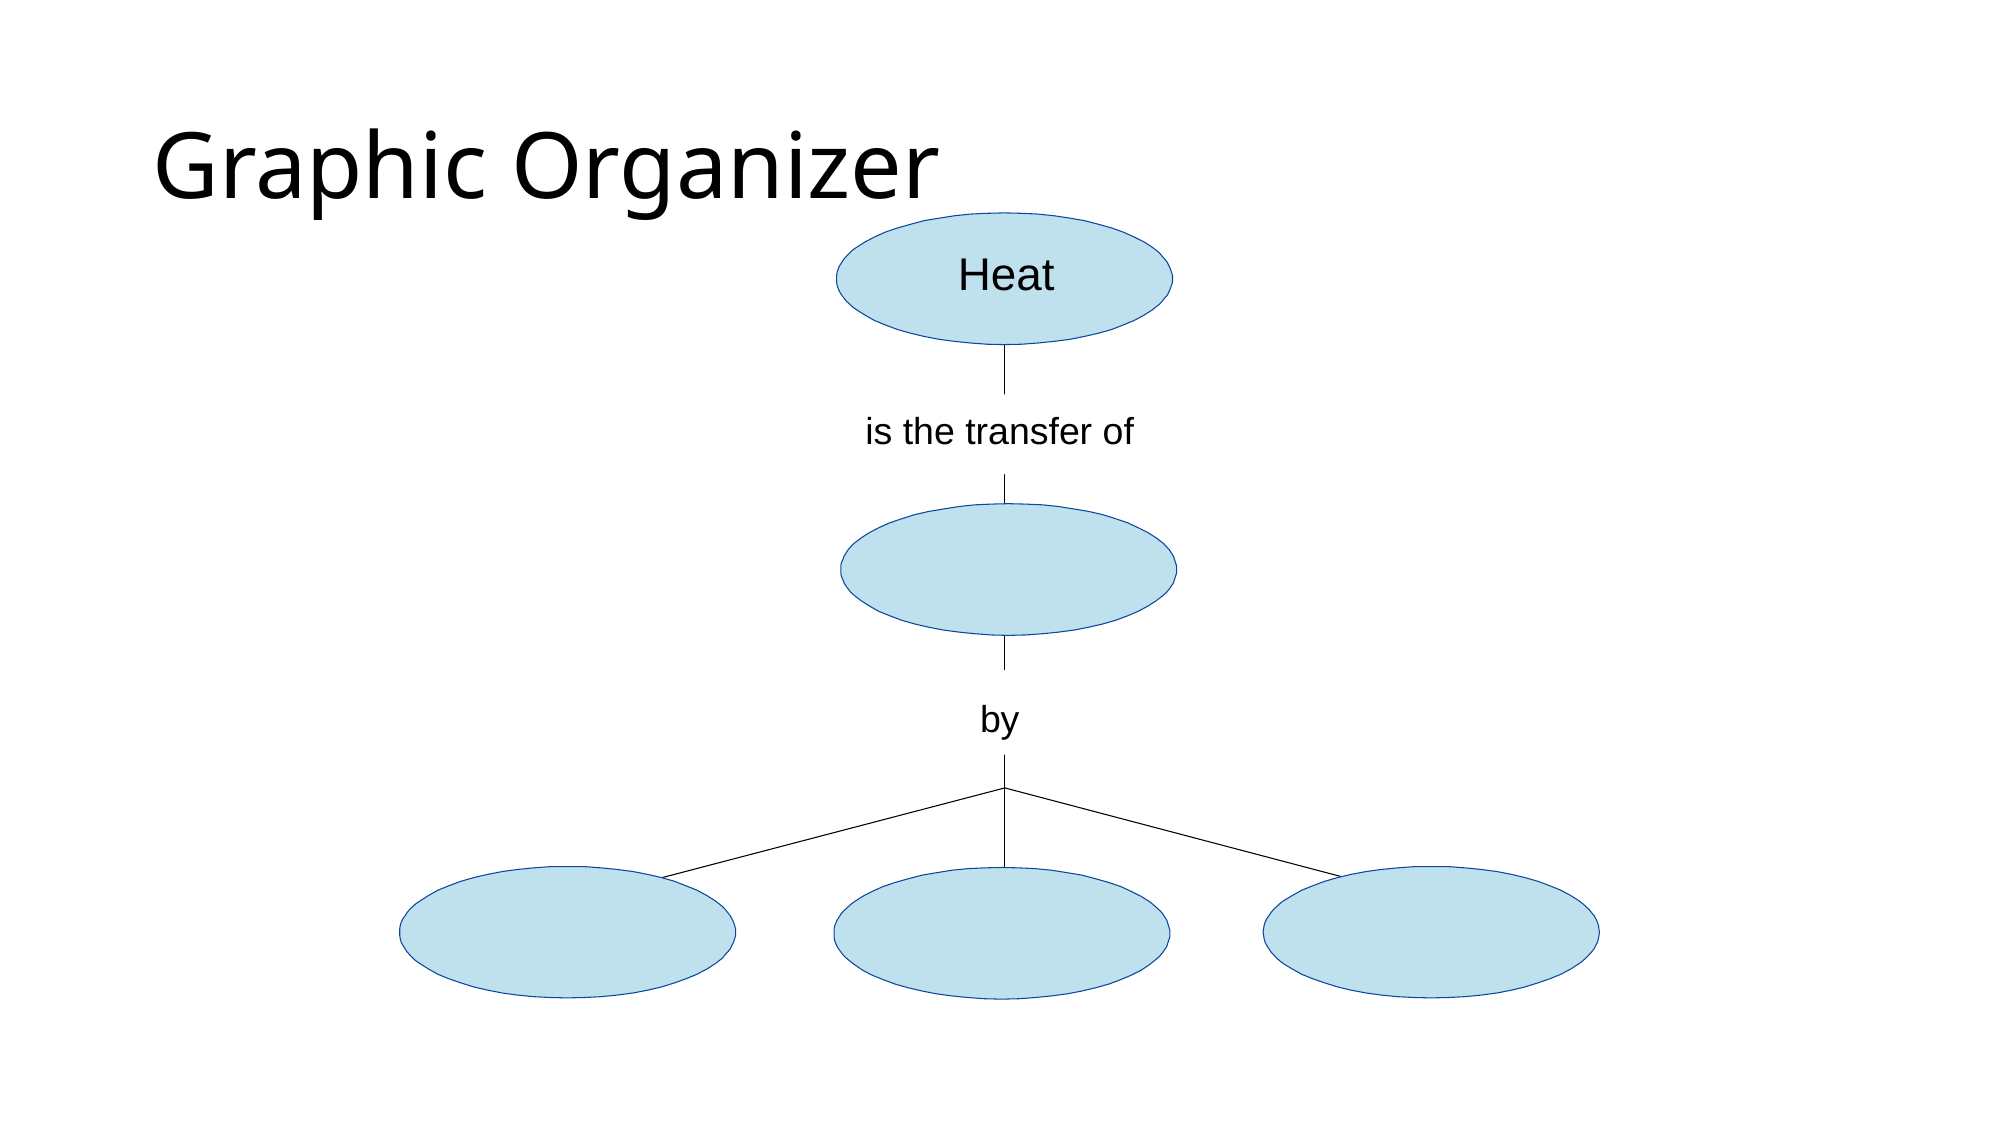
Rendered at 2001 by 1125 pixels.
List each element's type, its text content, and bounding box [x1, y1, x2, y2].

title Graphic Organizer [137, 59, 1863, 278]
picture [399, 212, 1601, 1000]
